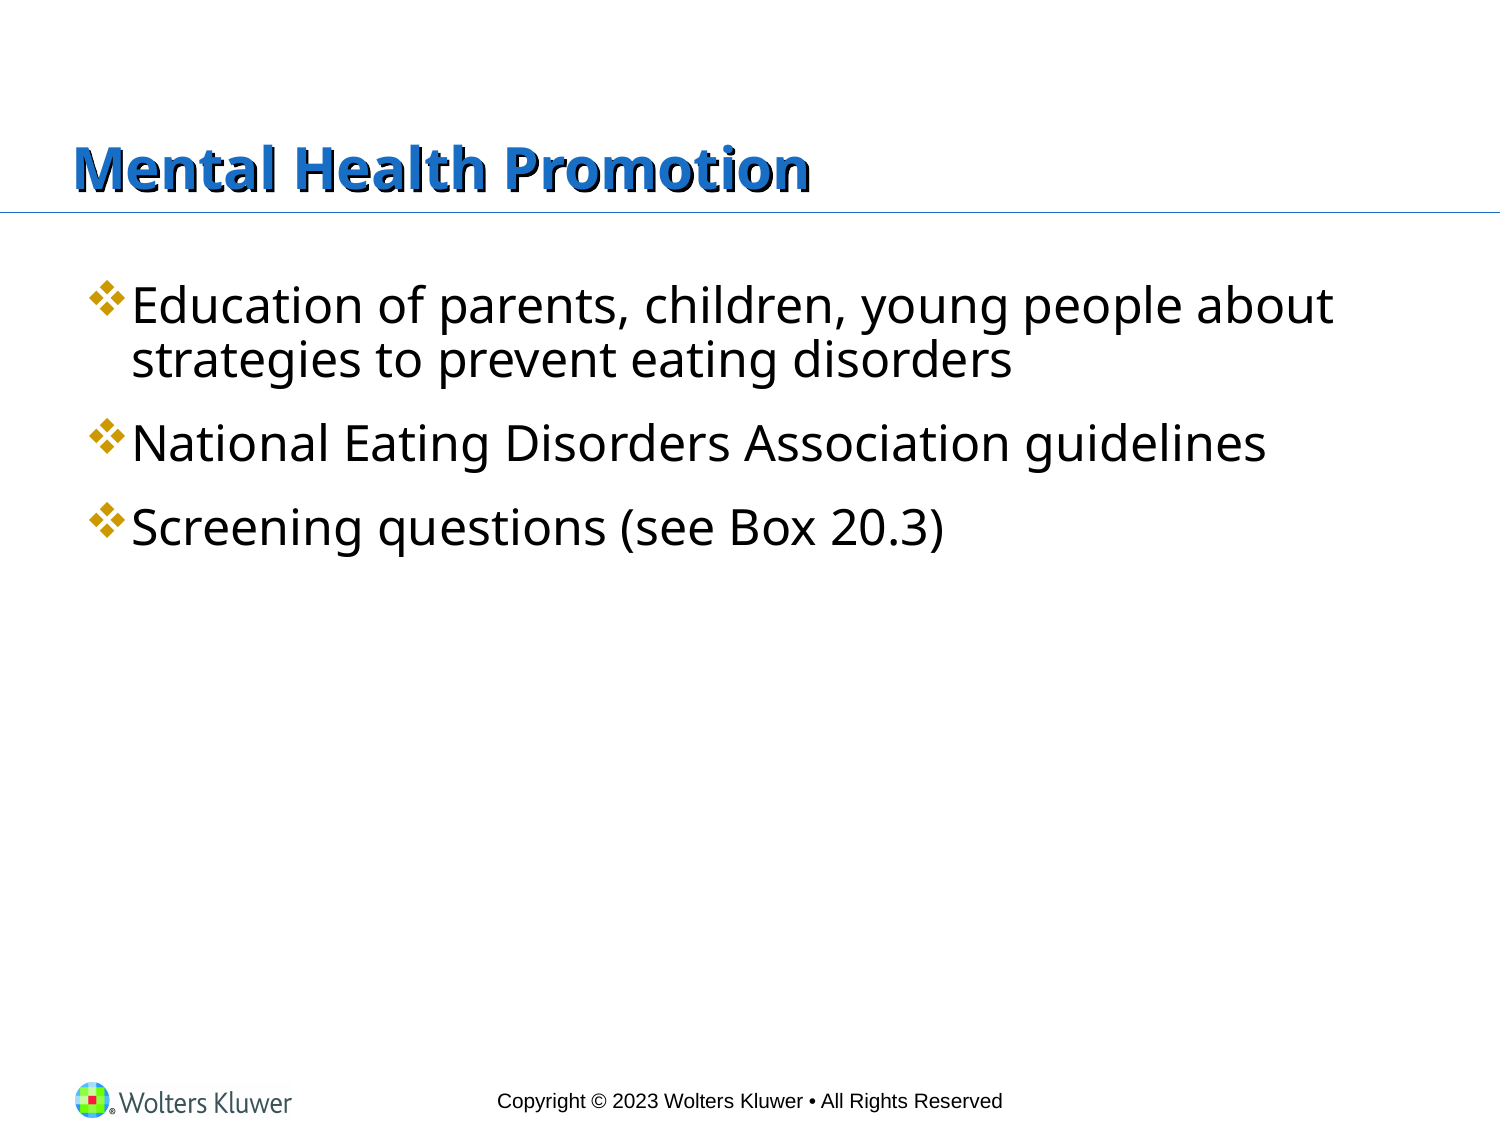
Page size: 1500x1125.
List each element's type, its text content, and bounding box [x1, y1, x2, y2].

title Mental Health Promotion [71, 138, 1470, 203]
picture [75, 1082, 292, 1118]
list Education of parents, children, young people about strategies to prevent eating disorders National Eating Disorders Association guidelines Screening questions (see Box 20.3) [69, 272, 1483, 878]
